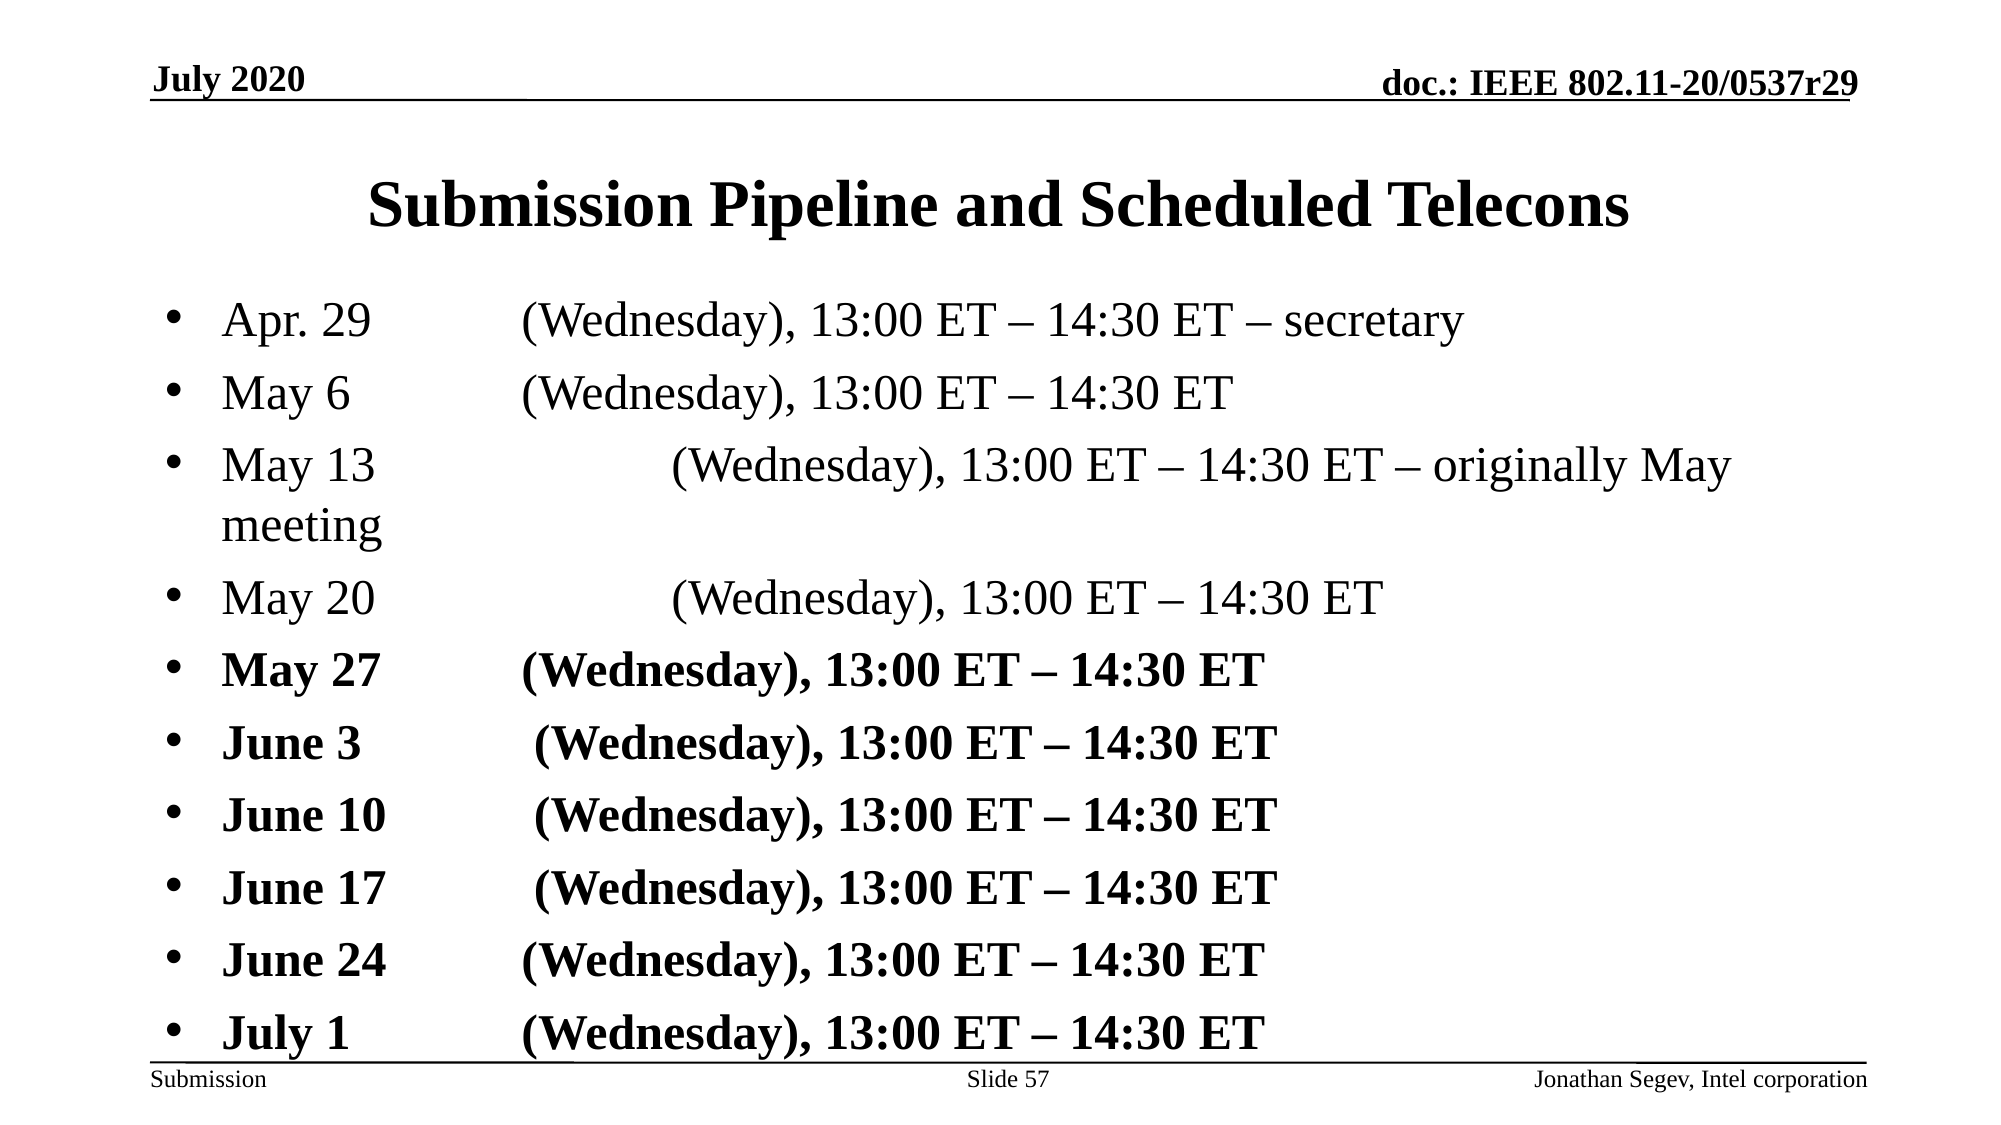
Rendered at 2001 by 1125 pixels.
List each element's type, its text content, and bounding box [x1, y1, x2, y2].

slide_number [152, 54, 563, 100]
slide_number Slide 57 [950, 1061, 1067, 1123]
footer Jonathan Segev, Intel corporation [1171, 1061, 1869, 1093]
list Apr. 29 (Wednesday), 13:00 ET – 14:30 ET – secretary May 6 (Wednesday), 13:00 ET – 14:30 ET May 13 (Wednesday), 13:00 ET – 14:30 ET – originally May meeting May 20 (Wednesday), 13:00 ET – 14:30 ET May 27 (Wednesday), 13:00 ET – 14:30 ET June 3 (Wednesday), 13:00 ET – 14:30 ET June 10 (Wednesday), 13:00 ET – 14:30 ET June 17 (Wednesday), 13:00 ET – 14:30 ET June 24 (Wednesday), 13:00 ET – 14:30 ET July 1 (Wednesday), 13:00 ET – 14:30 ET [149, 278, 1850, 670]
title Submission Pipeline and Scheduled Telecons [149, 112, 1850, 278]
